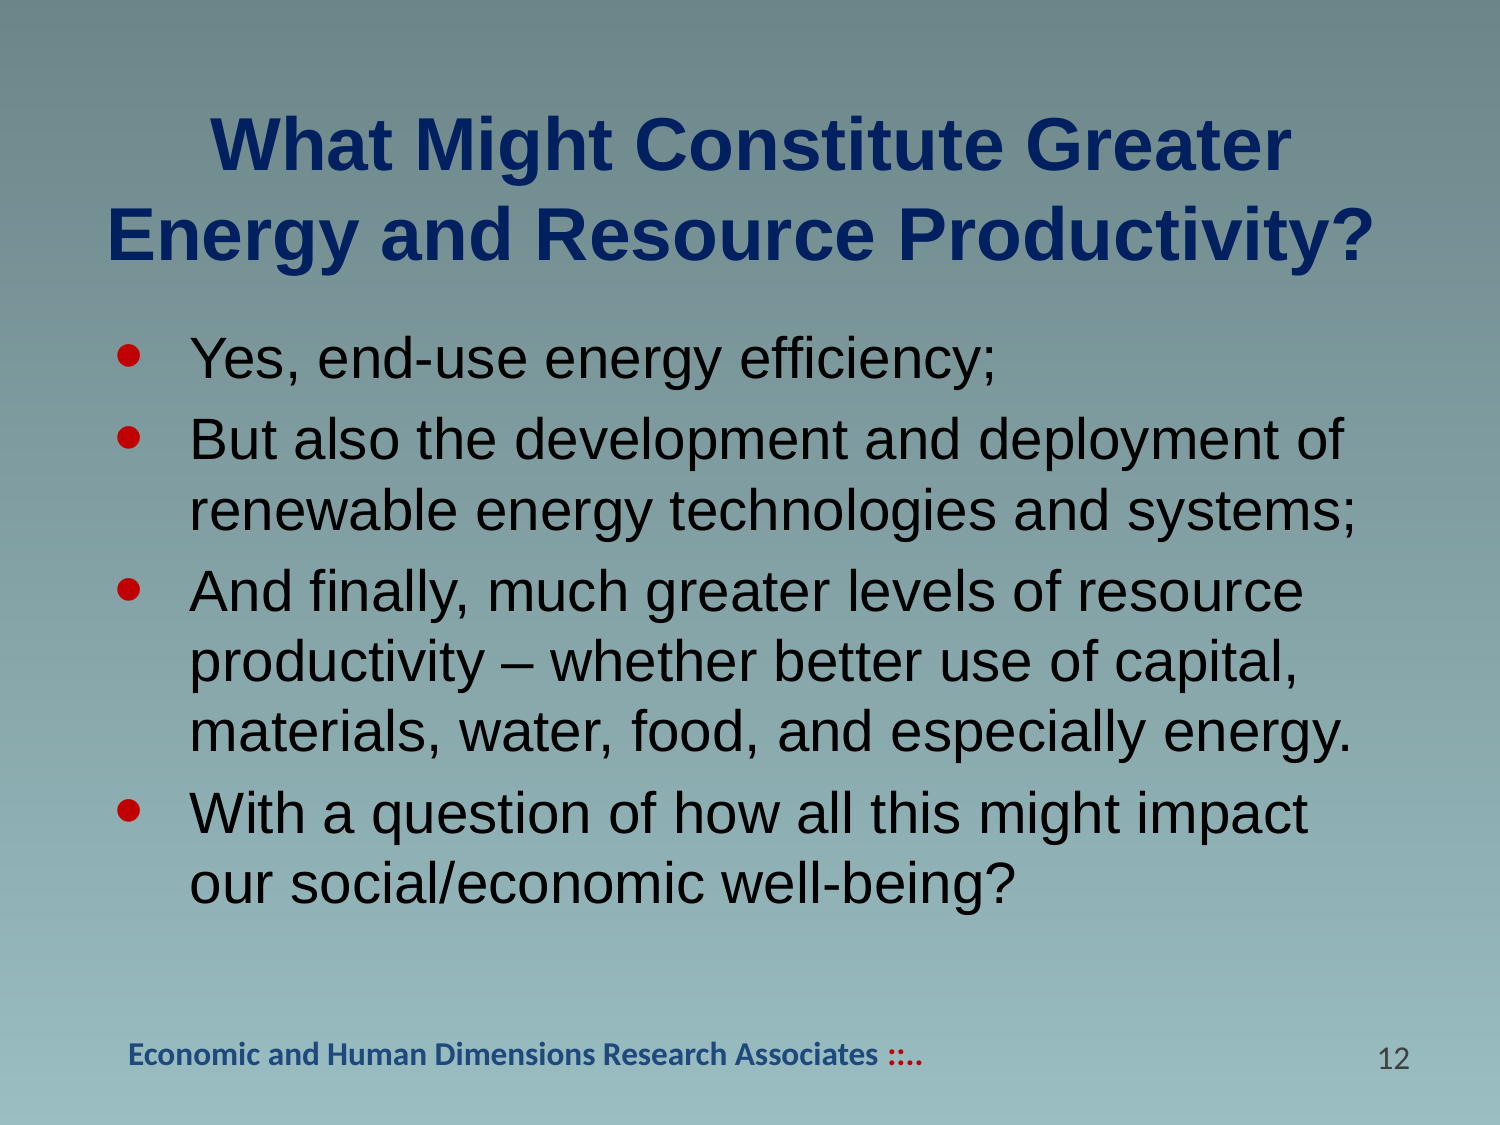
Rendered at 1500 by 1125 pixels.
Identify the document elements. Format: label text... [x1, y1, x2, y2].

title What Might Constitute Greater Energy and Resource Productivity? [84, 87, 1420, 276]
slide_number 11 [1262, 1028, 1425, 1104]
list Yes, end-use energy efficiency; But also the development and deployment of renewable energy technologies and systems; And finally, much greater levels of resource productivity – whether better use of capital, materials, water, food, and especially energy. With a question of how all this might impact our social/economic well-being? [99, 312, 1401, 988]
